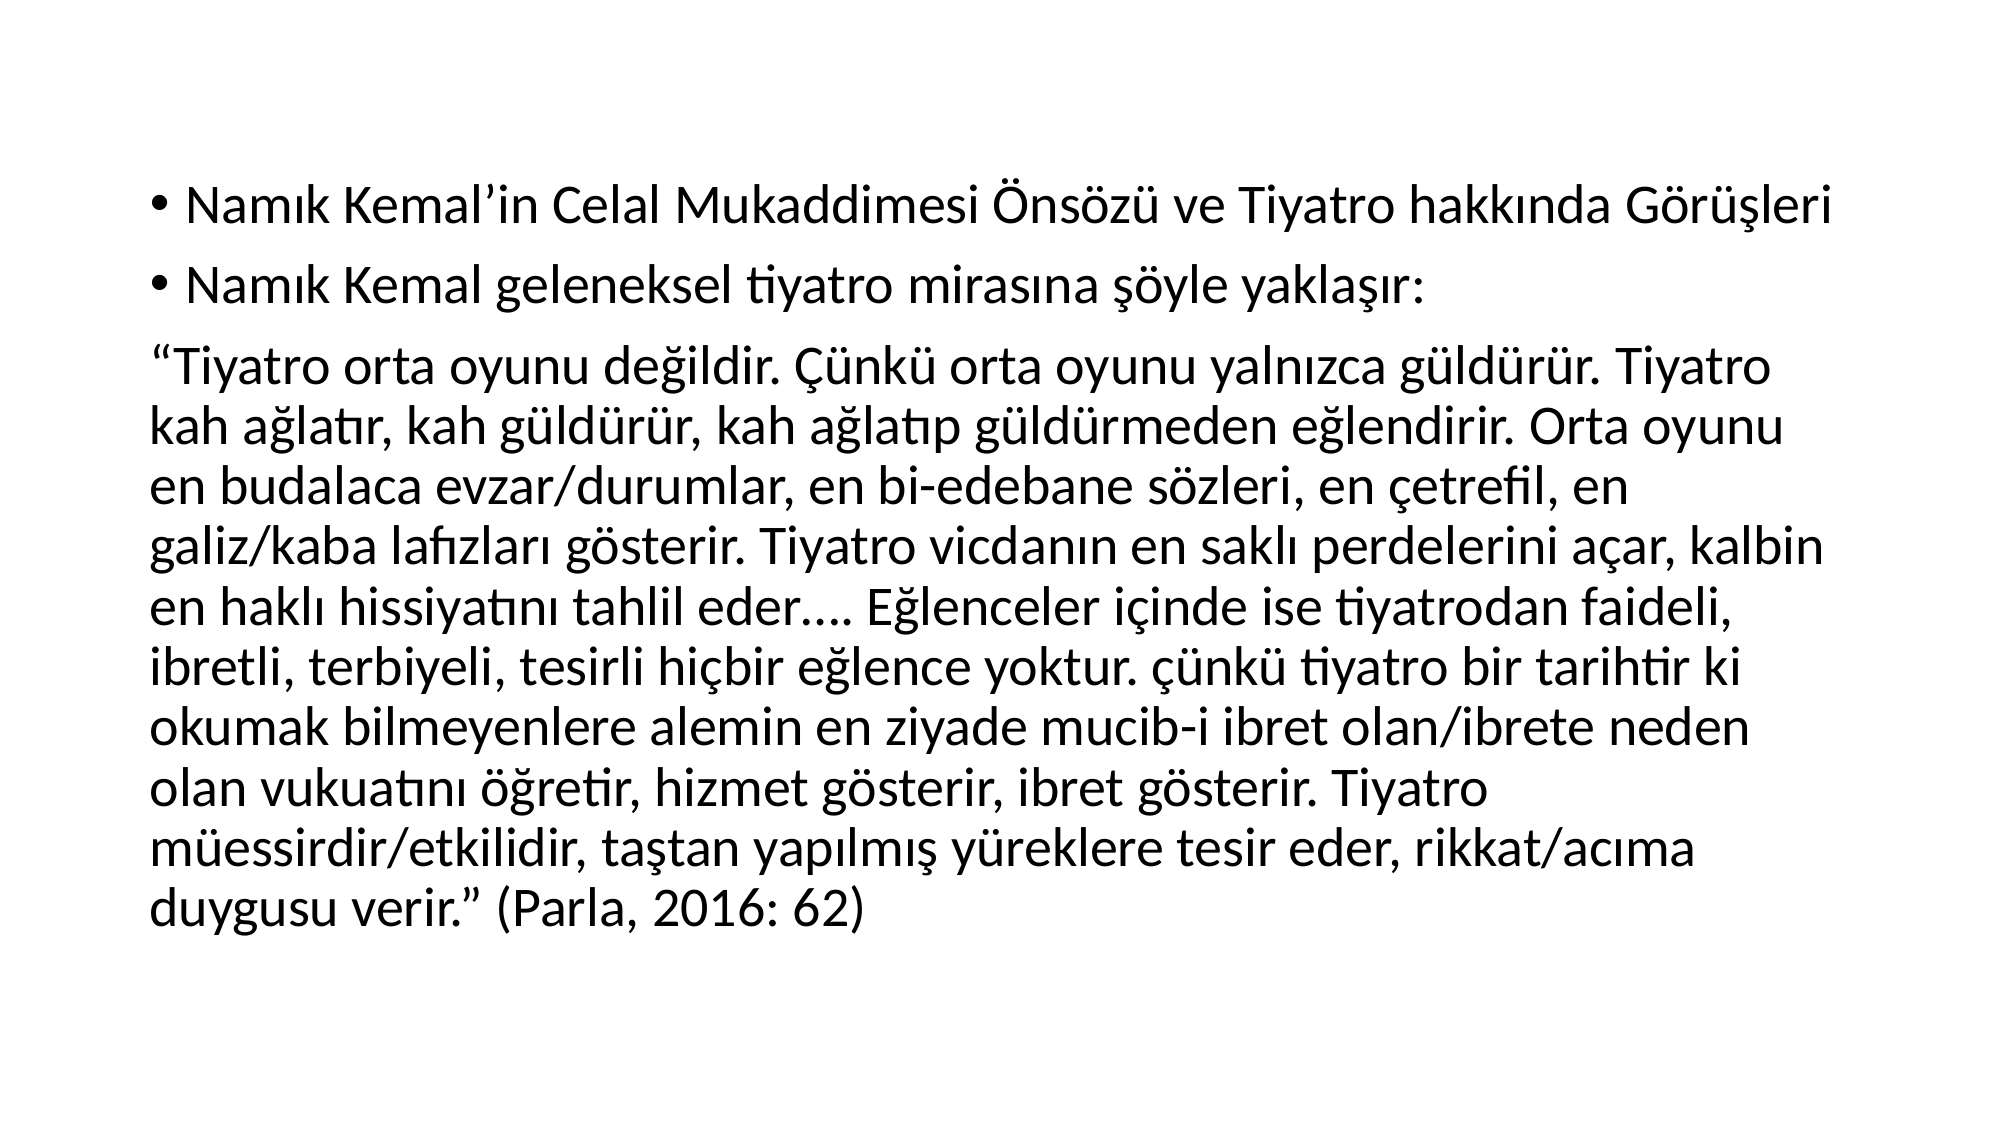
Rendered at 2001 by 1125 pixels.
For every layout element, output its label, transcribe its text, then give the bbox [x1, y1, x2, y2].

list Namık Kemal’in Celal Mukaddimesi Önsözü ve Tiyatro hakkında Görüşleri Namık Kemal geleneksel tiyatro mirasına şöyle yaklaşır: “Tiyatro orta oyunu değildir. Çünkü orta oyunu yalnızca güldürür. Tiyatro kah ağlatır, kah güldürür, kah ağlatıp güldürmeden eğlendirir. Orta oyunu en budalaca evzar/durumlar, en bi-edebane sözleri, en çetrefil, en galiz/kaba lafızları gösterir. Tiyatro vicdanın en saklı perdelerini açar, kalbin en haklı hissiyatını tahlil eder…. Eğlenceler içinde ise tiyatrodan faideli, ibretli, terbiyeli, tesirli hiçbir eğlence yoktur. çünkü tiyatro bir tarihtir ki okumak bilmeyenlere alemin en ziyade mucib-i ibret olan/ibrete neden olan vukuatını öğretir, hizmet gösterir, ibret gösterir. Tiyatro müessirdir/etkilidir, taştan yapılmış yüreklere tesir eder, rikkat/acıma duygusu verir.” (Parla, 2016: 62) [134, 167, 1863, 1014]
